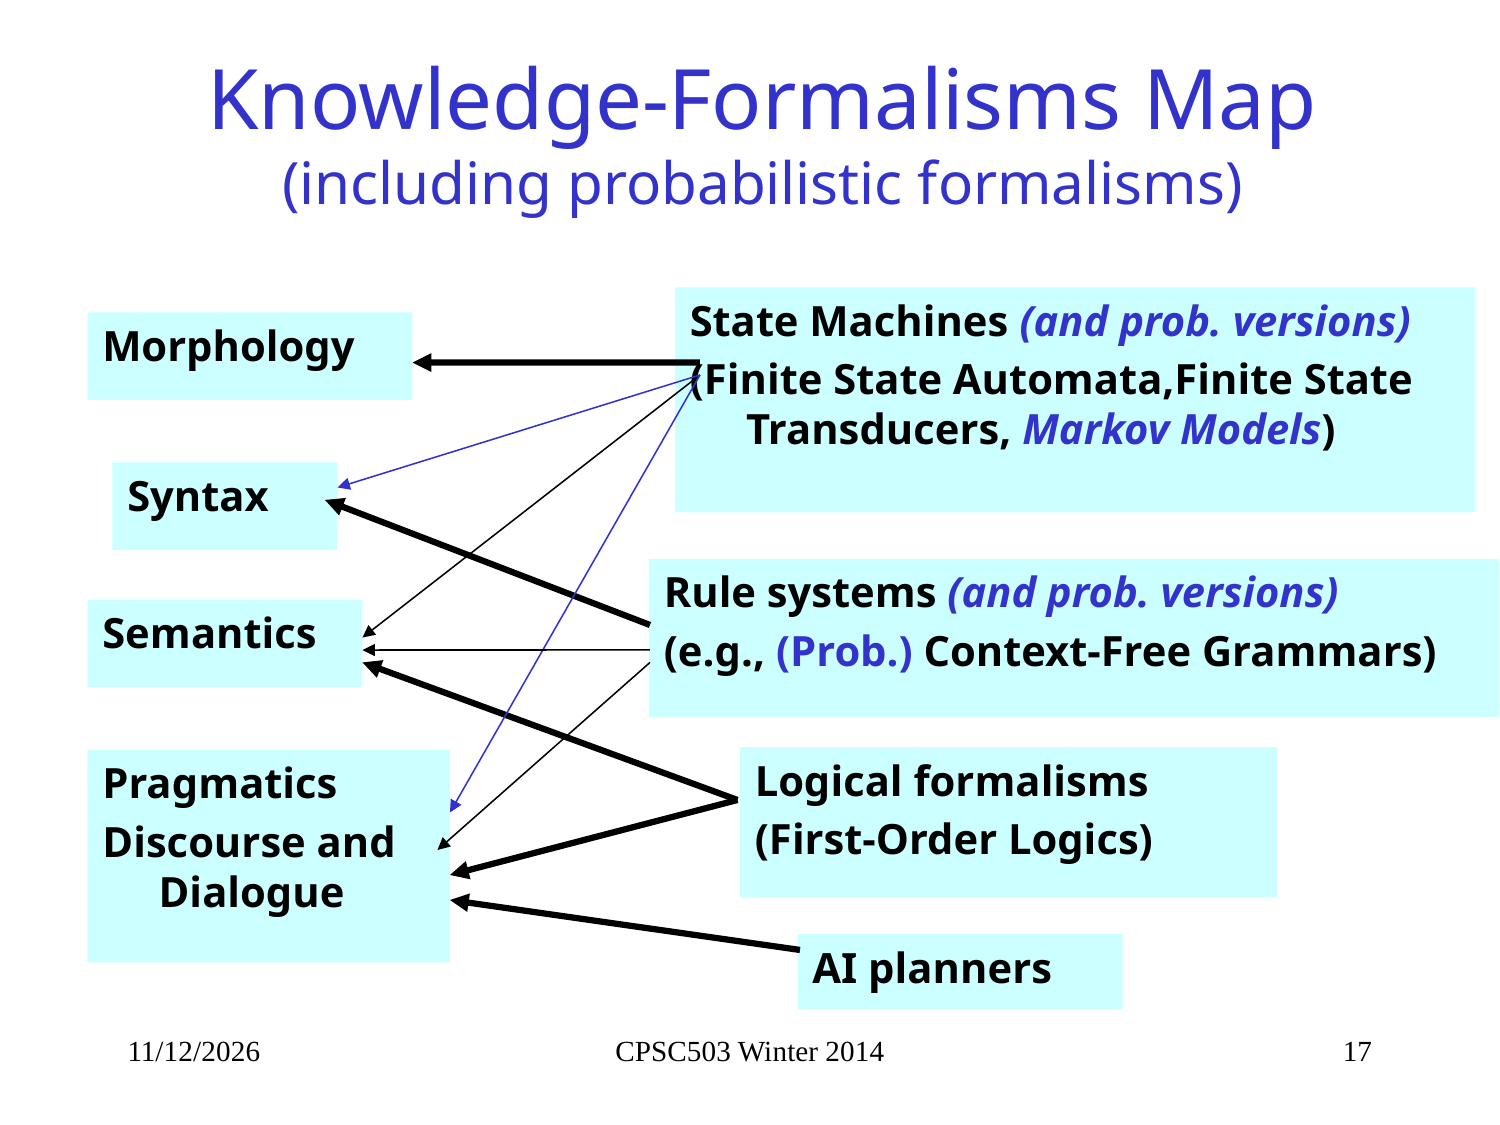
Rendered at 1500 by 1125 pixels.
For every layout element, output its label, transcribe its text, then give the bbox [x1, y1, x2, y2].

text_box [362, 643, 650, 657]
text_box Syntax [112, 462, 338, 550]
footer CPSC503 Winter 2014 [512, 1024, 988, 1101]
text_box State Machines (and prob. versions) (Finite State Automata,Finite State Transducers, Markov Models) [675, 287, 1475, 513]
text_box [437, 662, 651, 850]
text_box Rule systems (and prob. versions) (e.g., (Prob.) Context-Free Grammars) [648, 558, 1499, 718]
text_box [450, 799, 738, 878]
text_box [324, 498, 468, 555]
text_box [362, 377, 698, 638]
text_box Pragmatics Discourse and Dialogue [87, 749, 450, 963]
slide_number 17 [1074, 1024, 1388, 1101]
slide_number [112, 1024, 426, 1101]
text_box Semantics [87, 599, 363, 688]
text_box [362, 660, 505, 715]
text_box Morphology [87, 312, 413, 400]
text_box [450, 895, 800, 951]
text_box [337, 374, 701, 490]
title Knowledge-Formalisms Map (including probabilistic formalisms) [149, 37, 1376, 226]
text_box AI planners [797, 934, 1123, 1010]
text_box [413, 356, 700, 369]
list Logical formalisms (First-Order Logics) [739, 746, 1278, 898]
text_box [450, 651, 543, 813]
